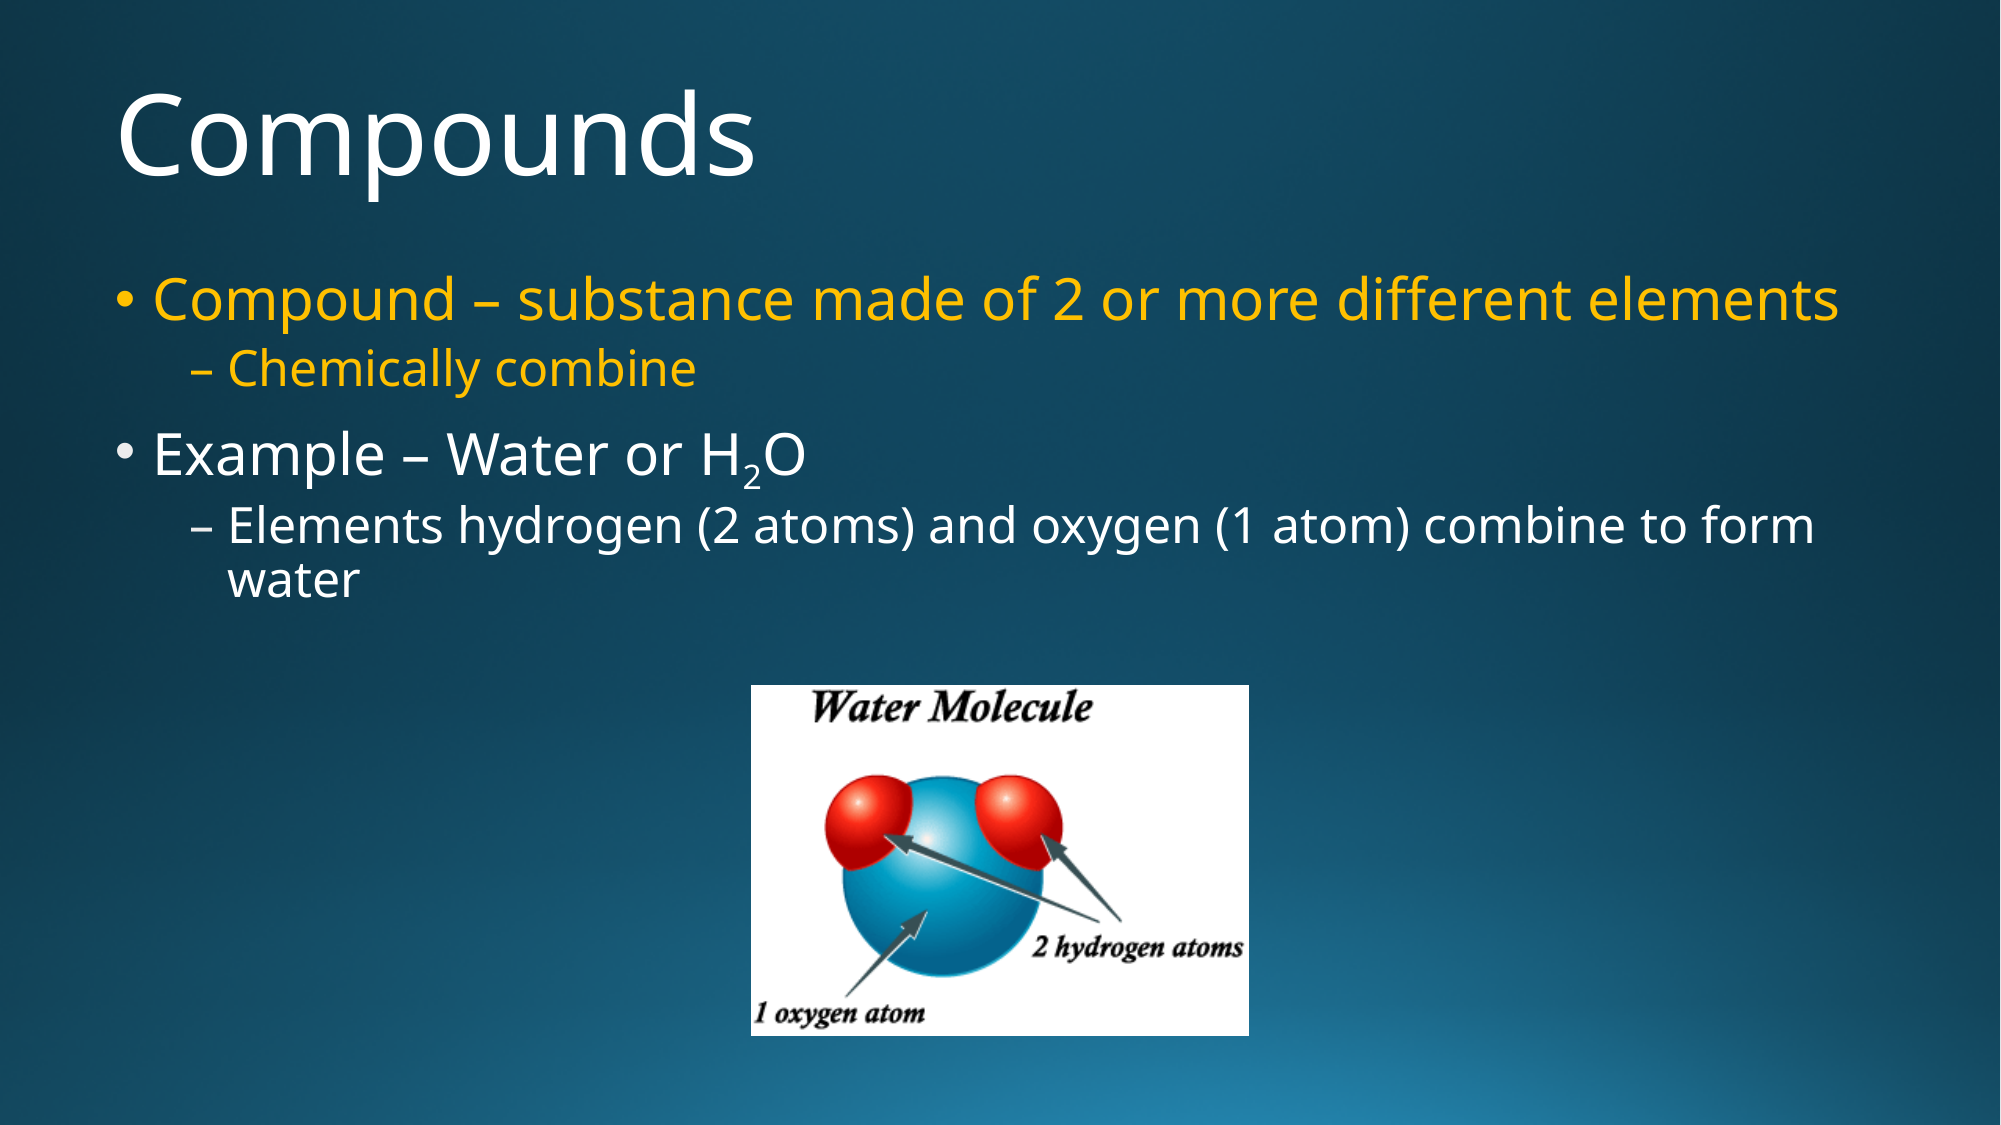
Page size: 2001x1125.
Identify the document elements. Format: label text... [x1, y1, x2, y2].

title Compounds [99, 45, 1900, 233]
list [751, 685, 1249, 1036]
picture [0, 0, 2001, 1125]
list Compound – substance made of 2 or more different elements Chemically combine Example – Water or H2O Elements hydrogen (2 atoms) and oxygen (1 atom) combine to form water [99, 262, 1900, 622]
